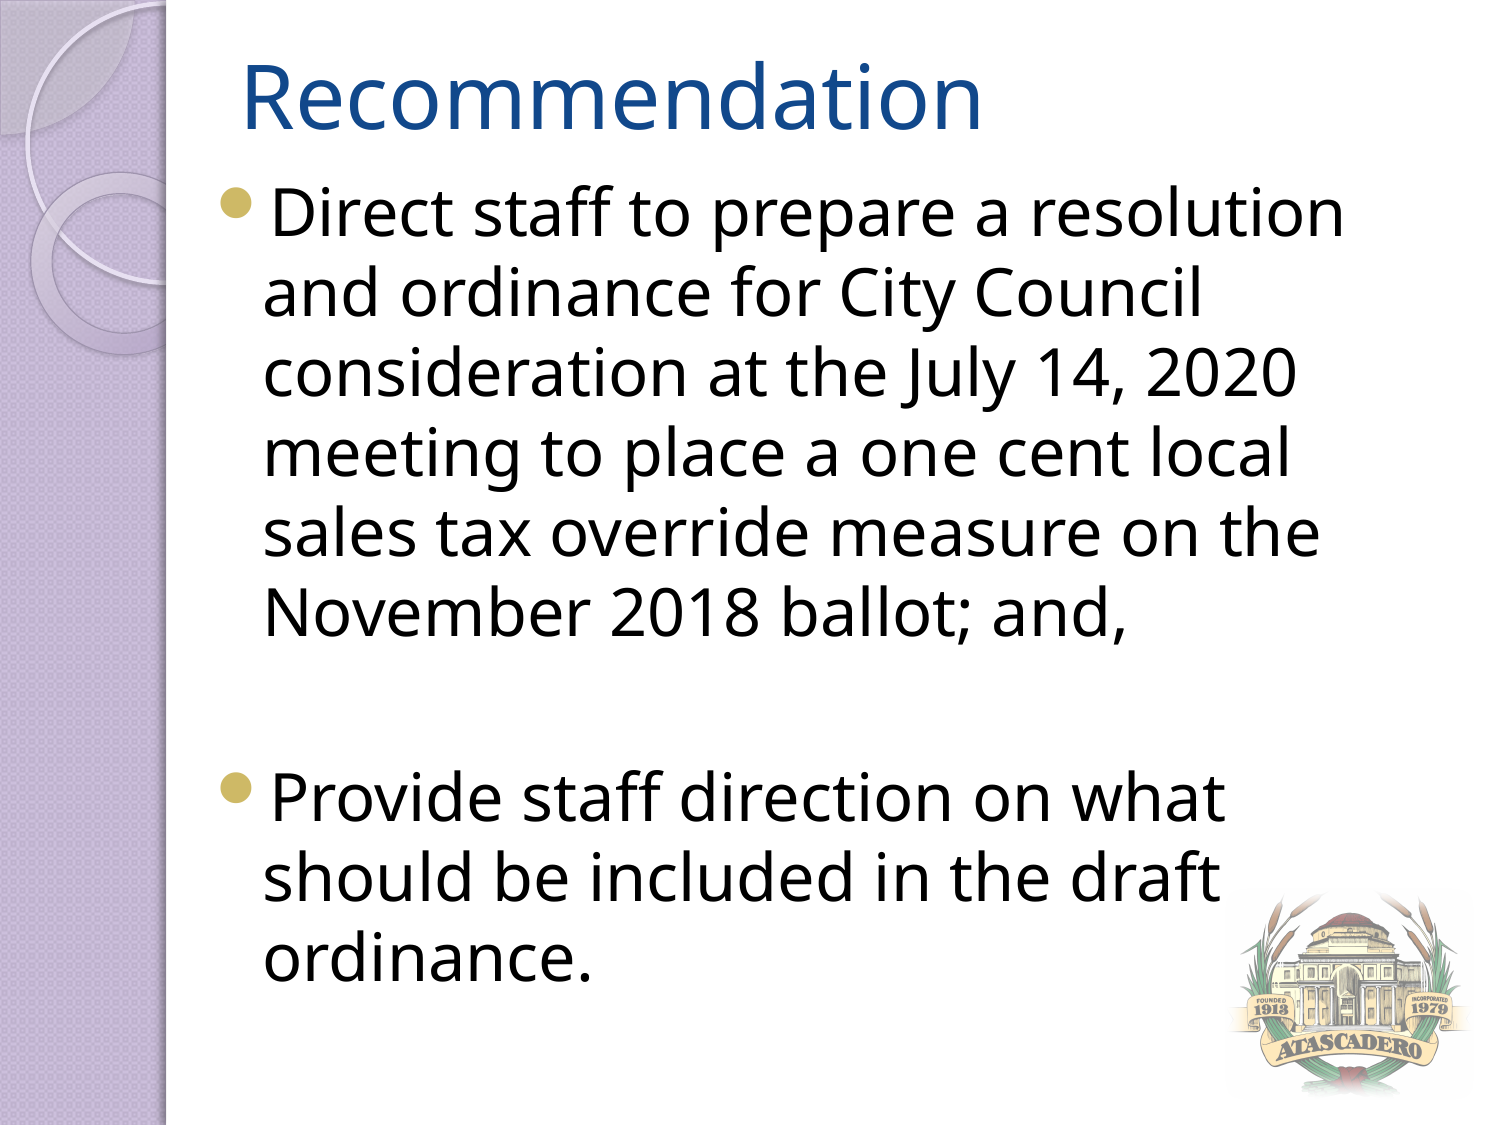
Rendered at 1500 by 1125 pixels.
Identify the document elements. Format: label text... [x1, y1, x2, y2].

list Direct staff to prepare a resolution and ordinance for City Council consideration at the July 14, 2020 meeting to place a one cent local sales tax override measure on the November 2018 ballot; and, Provide staff direction on what should be included in the draft ordinance. [187, 162, 1426, 1051]
title Recommendation [225, 0, 1456, 188]
